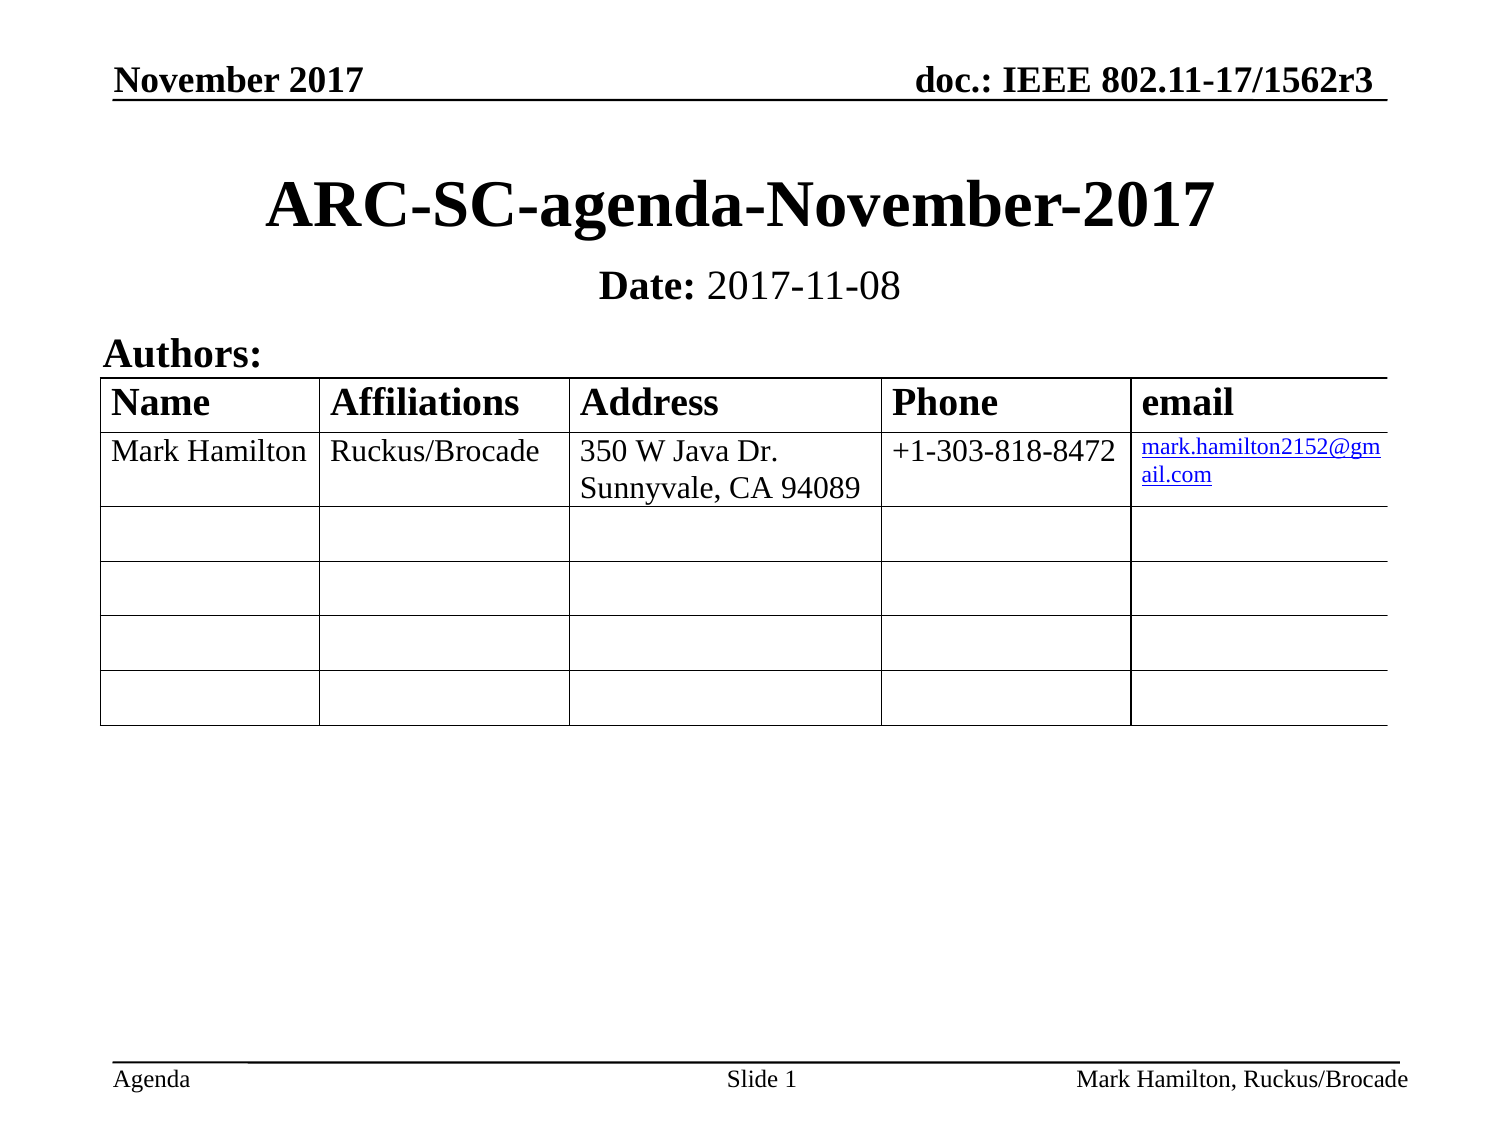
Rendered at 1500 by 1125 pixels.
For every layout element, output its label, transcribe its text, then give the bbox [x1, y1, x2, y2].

text_box Authors: [87, 318, 325, 375]
list Date: 2017-11-08 [112, 249, 1388, 313]
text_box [85, 377, 1388, 865]
title ARC-SC-agenda-November-2017 [112, 112, 1388, 249]
